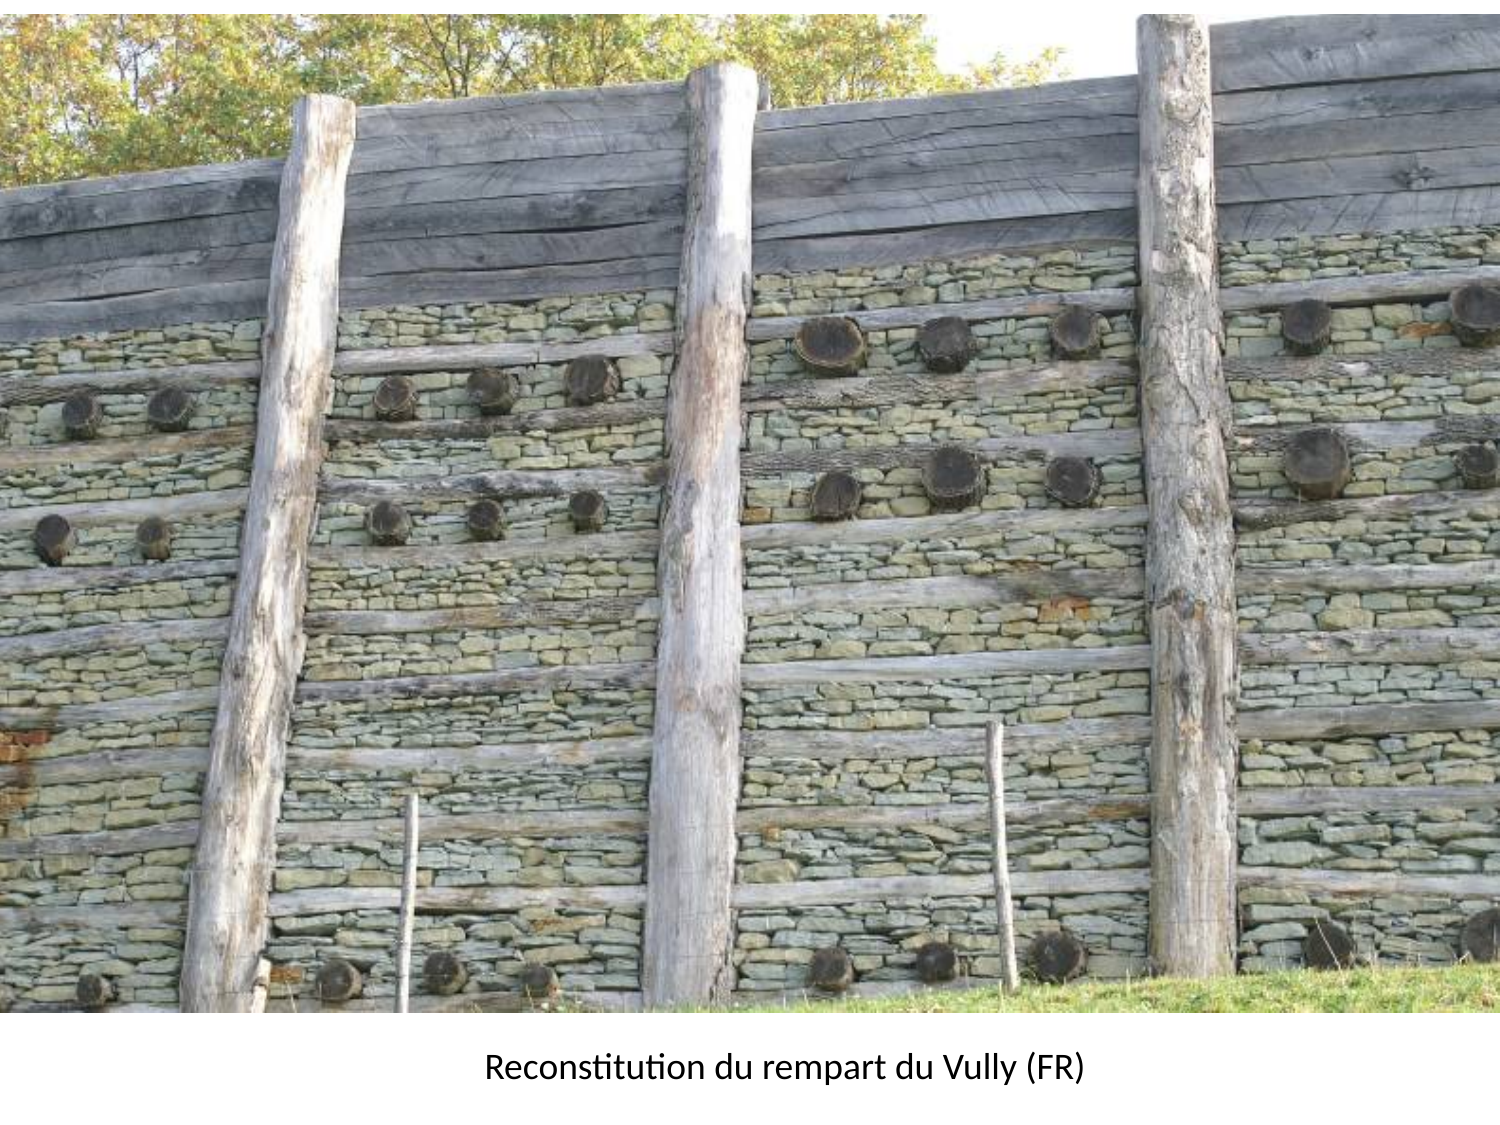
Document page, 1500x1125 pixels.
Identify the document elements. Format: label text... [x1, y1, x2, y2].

text_box Reconstitution du rempart du Vully (FR) [123, 1034, 1447, 1095]
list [0, 14, 1500, 1013]
